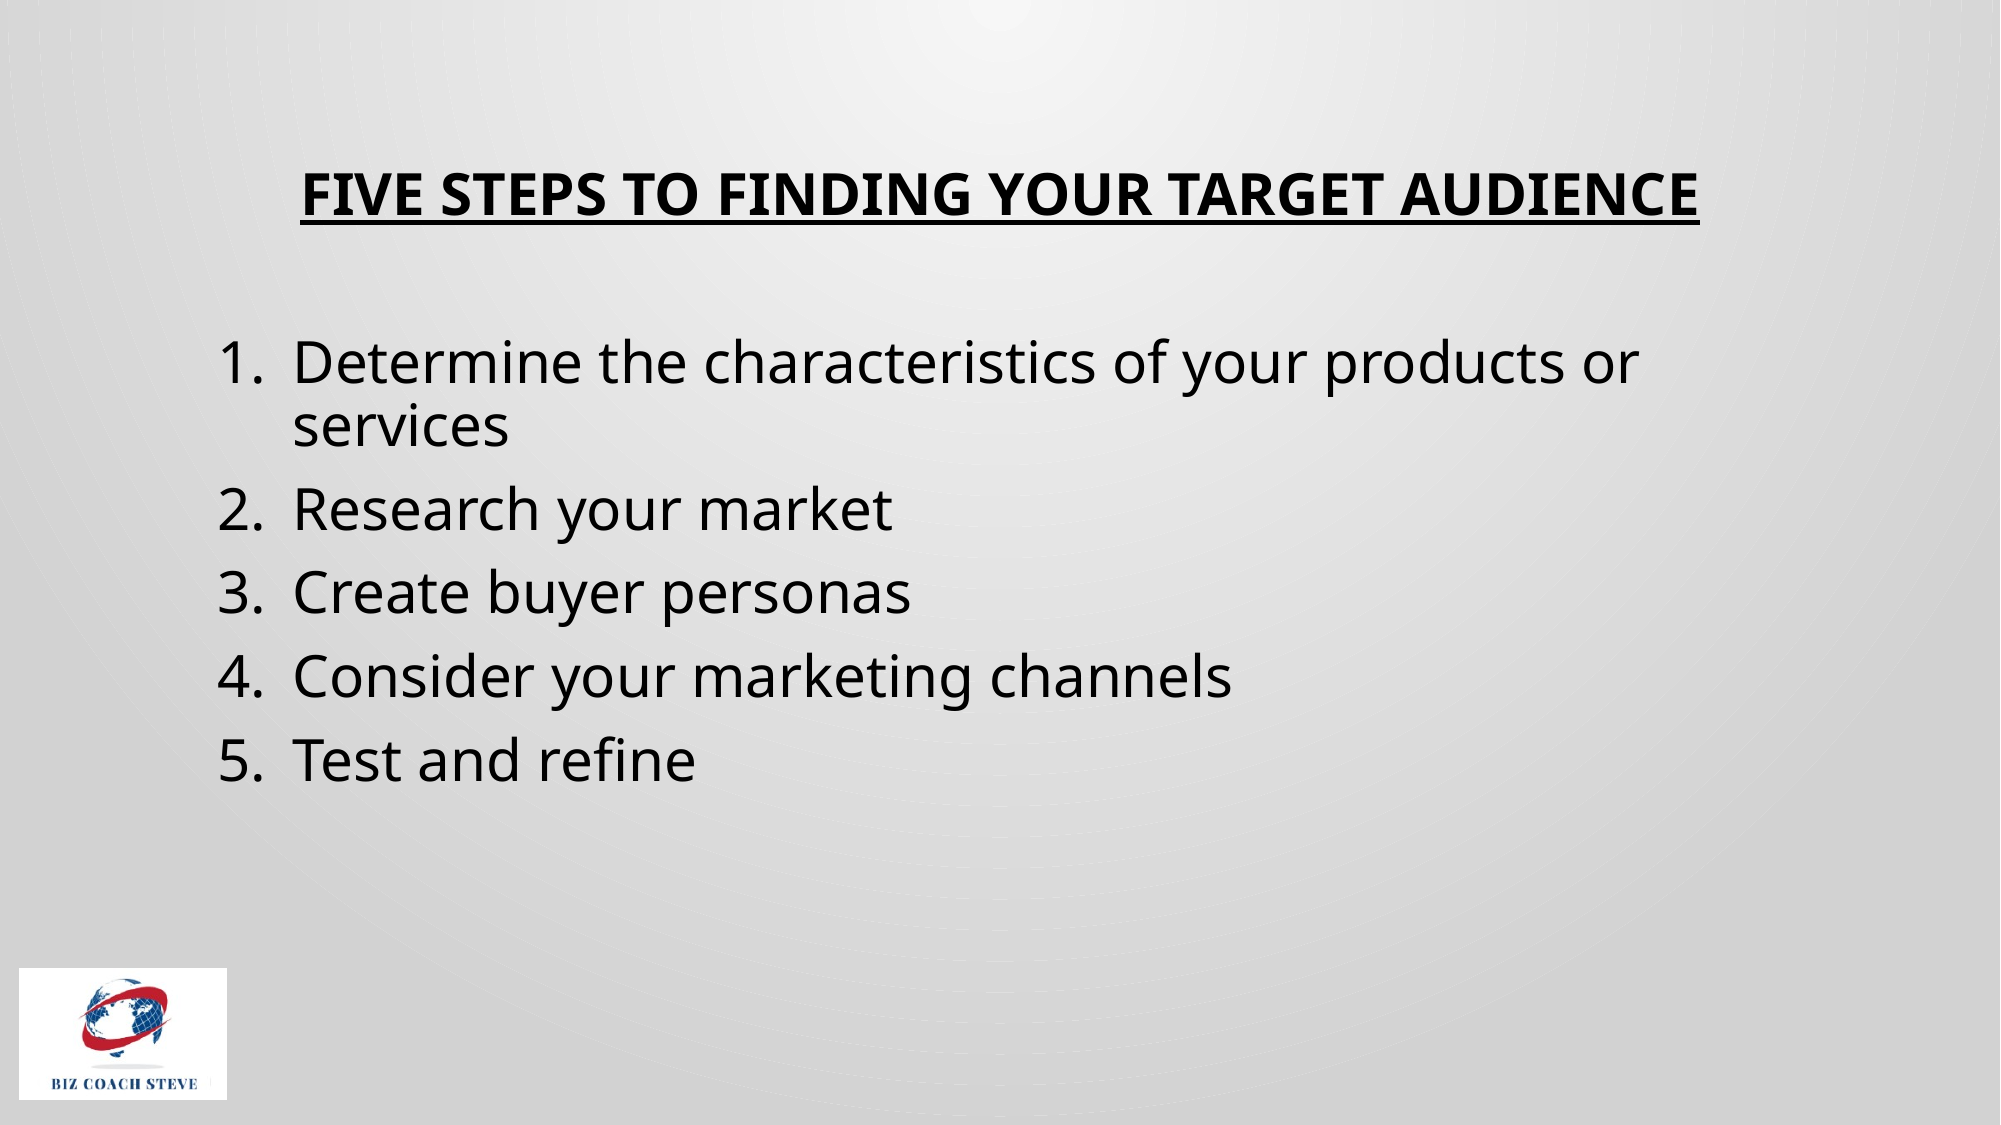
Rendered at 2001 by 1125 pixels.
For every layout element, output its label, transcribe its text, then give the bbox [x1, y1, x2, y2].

subtitle FIVE STEPS TO FINDING YOUR TARGET AUDIENCE Determine the characteristics of your products or services Research your market Create buyer personas Consider your marketing channels Test and refine [202, 157, 1798, 319]
picture [19, 968, 228, 1100]
